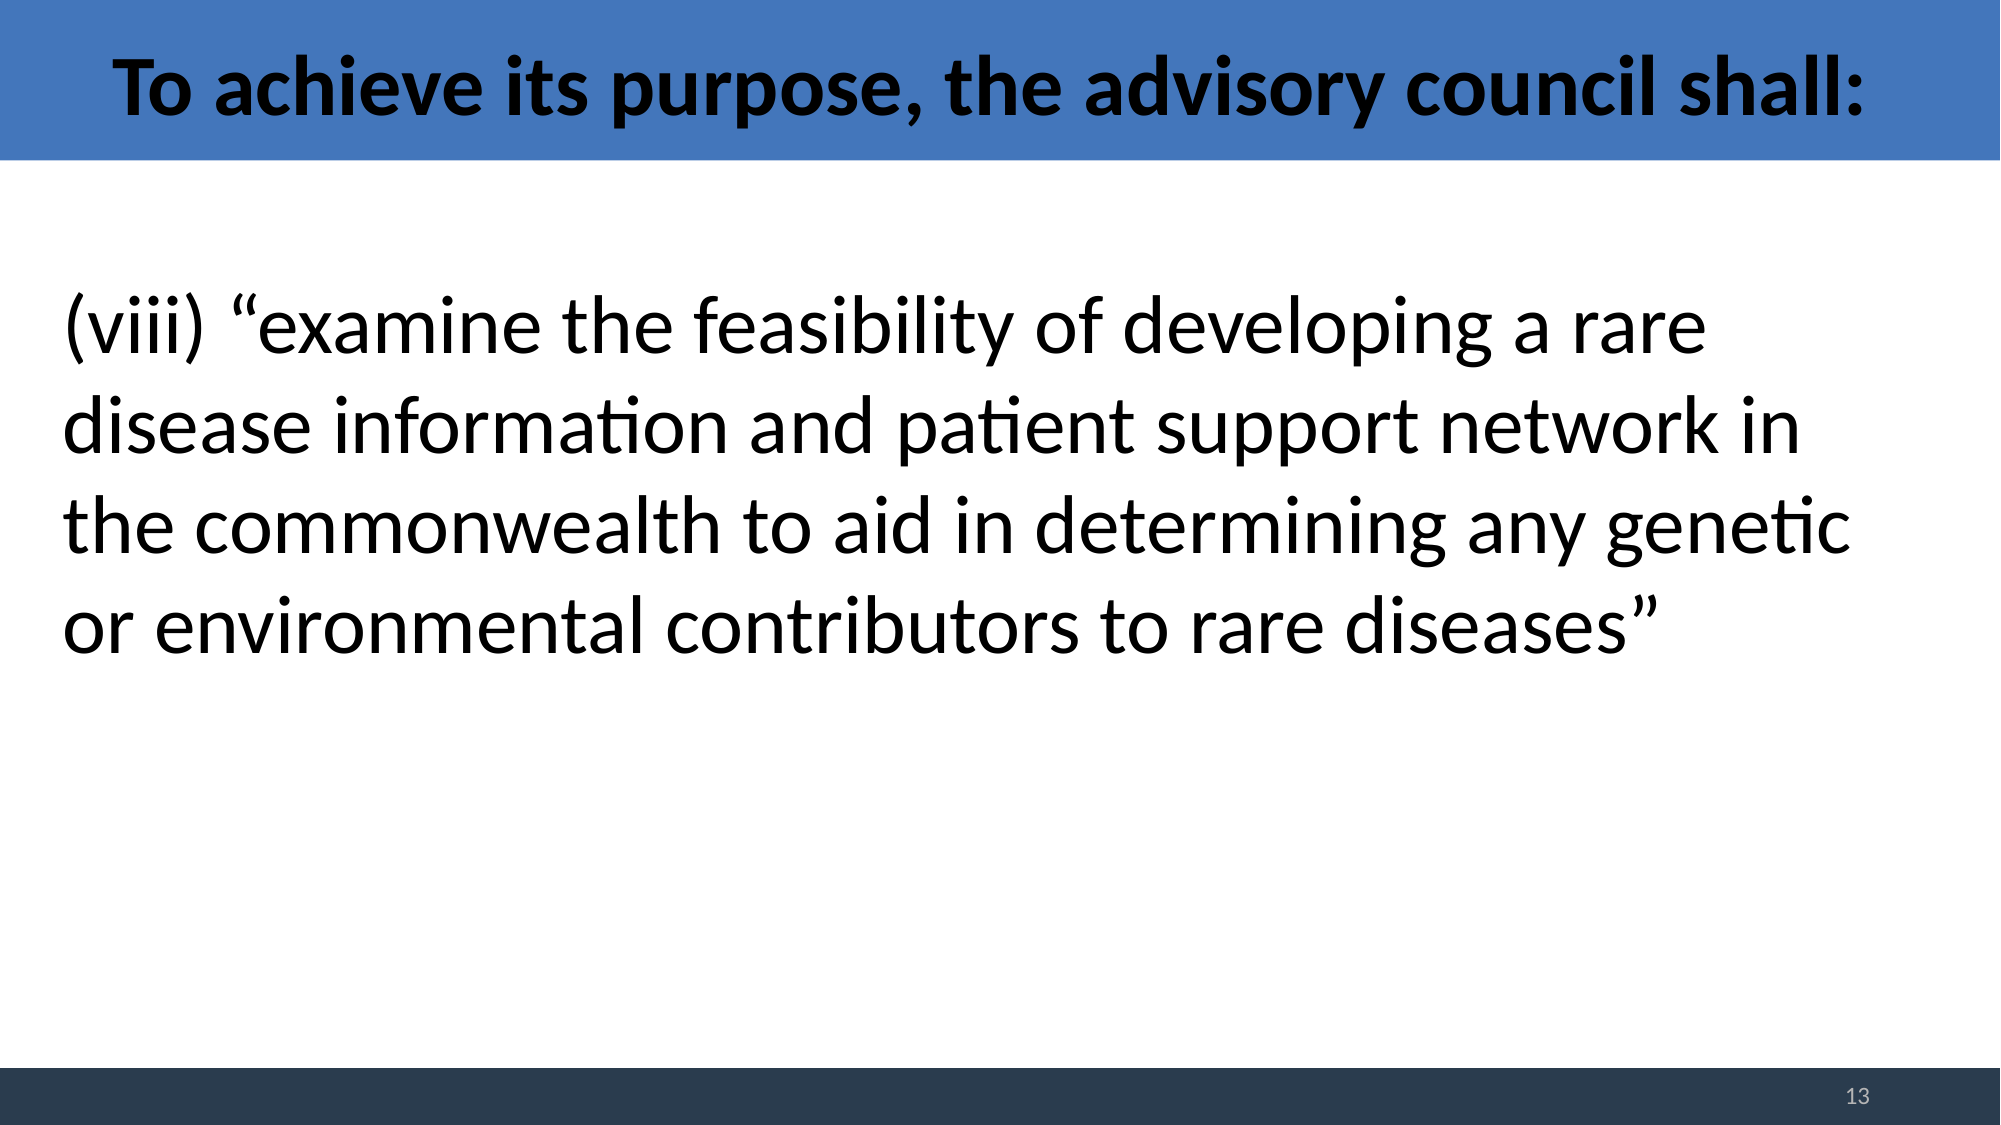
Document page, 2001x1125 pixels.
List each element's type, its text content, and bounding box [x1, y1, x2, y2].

title To achieve its purpose, the advisory council shall: [97, 9, 1898, 153]
slide_number 13 [1436, 1065, 1886, 1125]
list (viii) “examine the feasibility of developing a rare disease information and patient support network in the commonwealth to aid in determining any genetic or environmental contributors to rare diseases” [47, 262, 1900, 1005]
